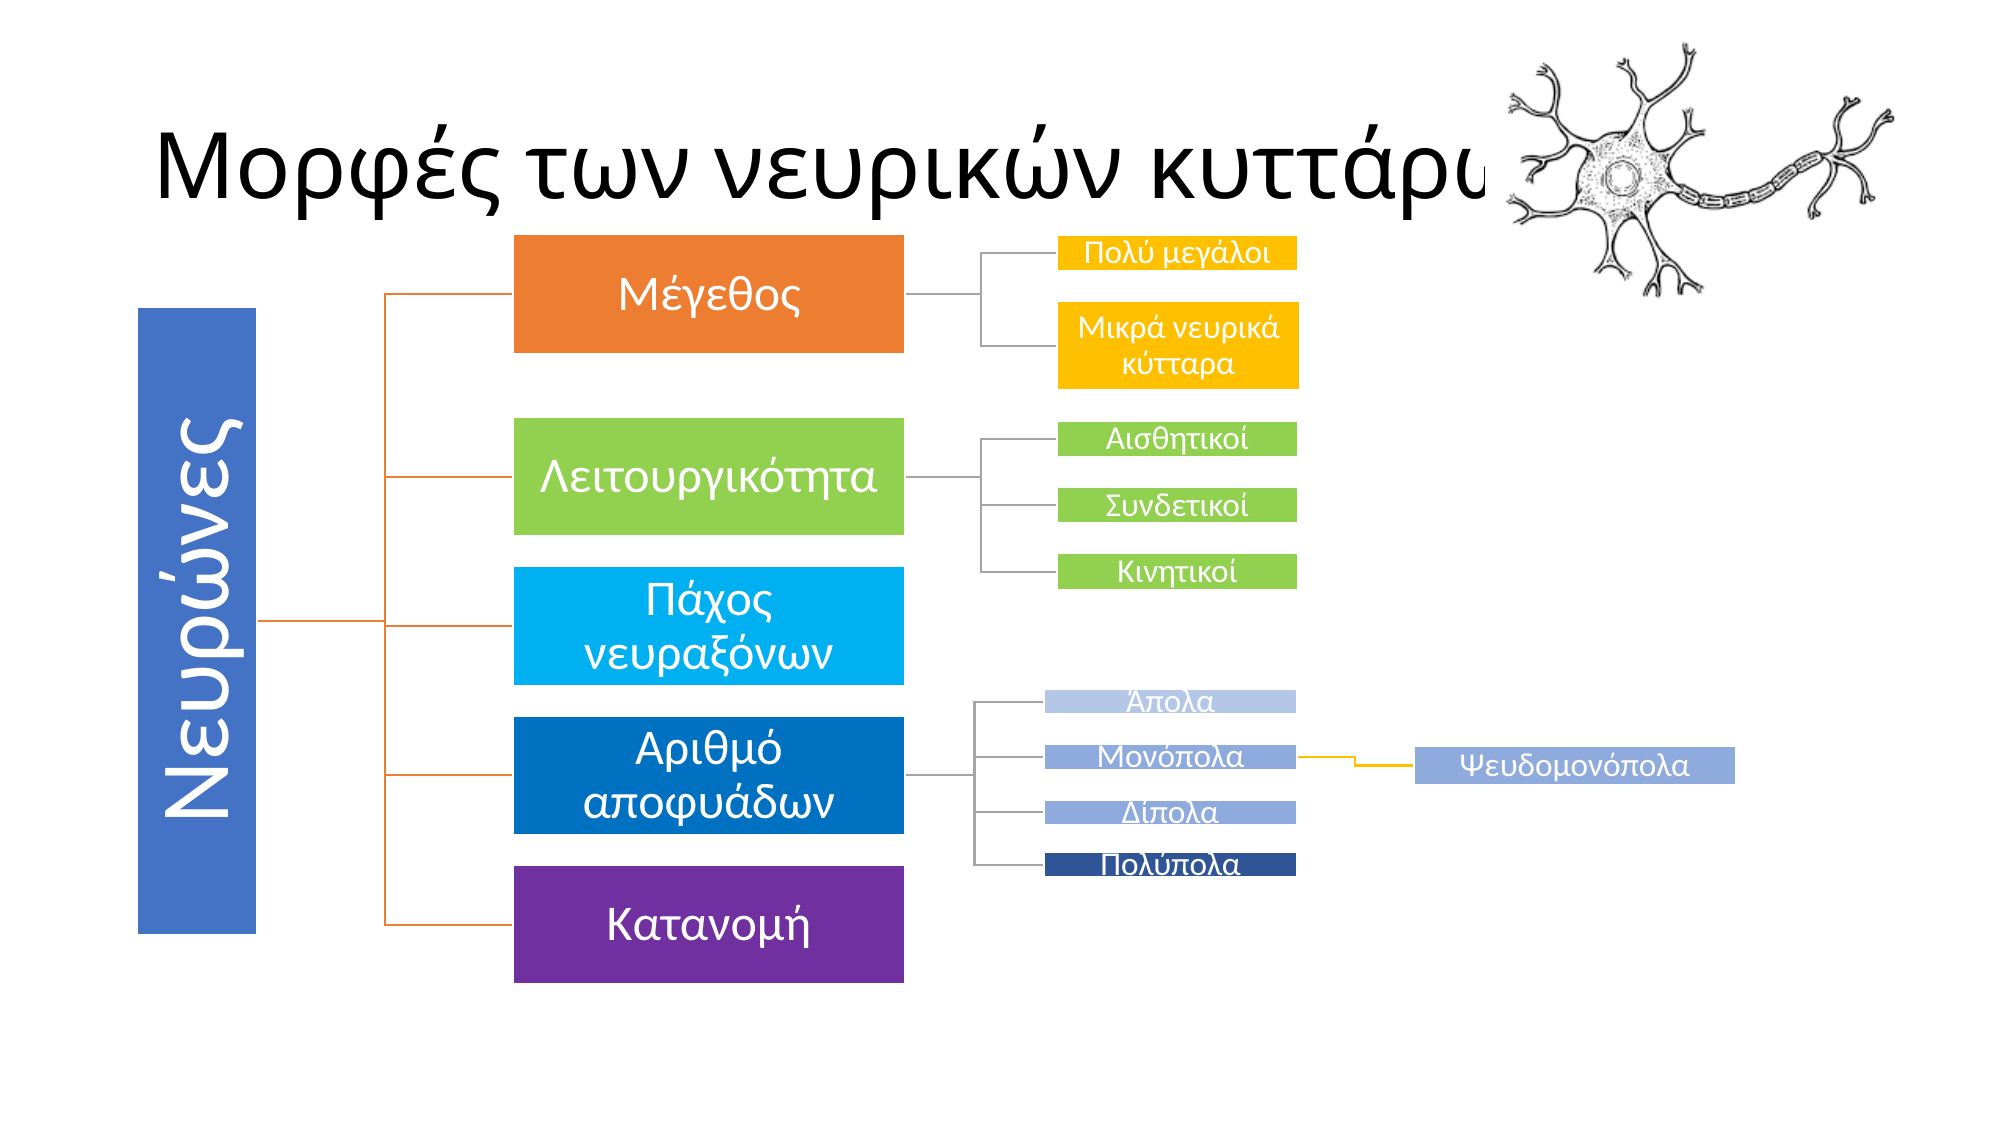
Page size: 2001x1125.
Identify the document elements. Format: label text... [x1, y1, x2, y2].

title Μορφές των νευρικών κυττάρων [137, 59, 1485, 234]
picture [1485, 24, 1913, 314]
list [137, 234, 1963, 1014]
